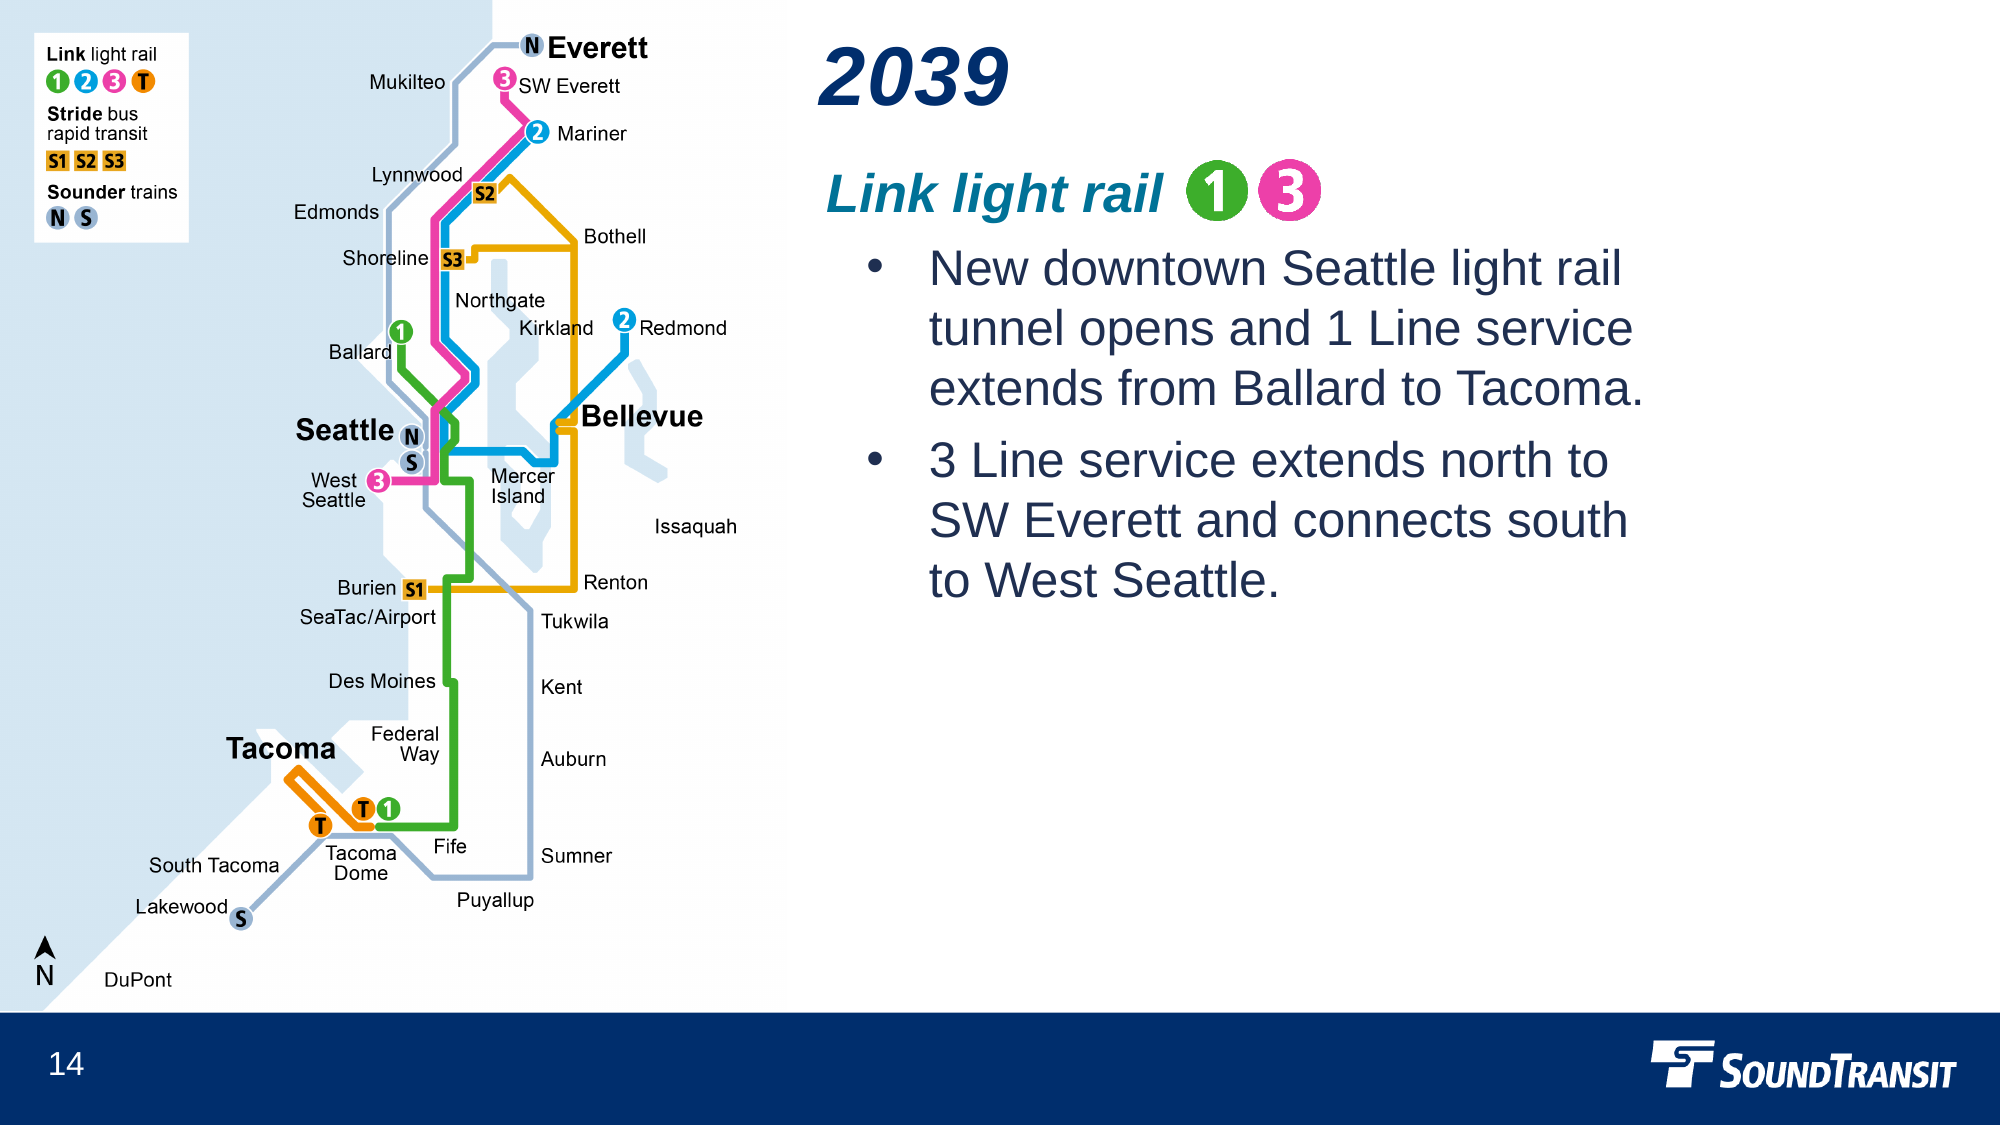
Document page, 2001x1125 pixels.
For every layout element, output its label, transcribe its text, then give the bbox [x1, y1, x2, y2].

picture [1650, 1040, 1957, 1088]
text_box Link light rail New downtown Seattle light rail tunnel opens and 1 Line service extends from Ballard to Tacoma. 3 Line service extends north to SW Everett and connects south to West Seattle. [790, 150, 1685, 682]
title 2039 [804, 31, 1837, 168]
picture [1258, 159, 1321, 221]
picture [0, 0, 787, 1011]
picture [1186, 159, 1248, 221]
